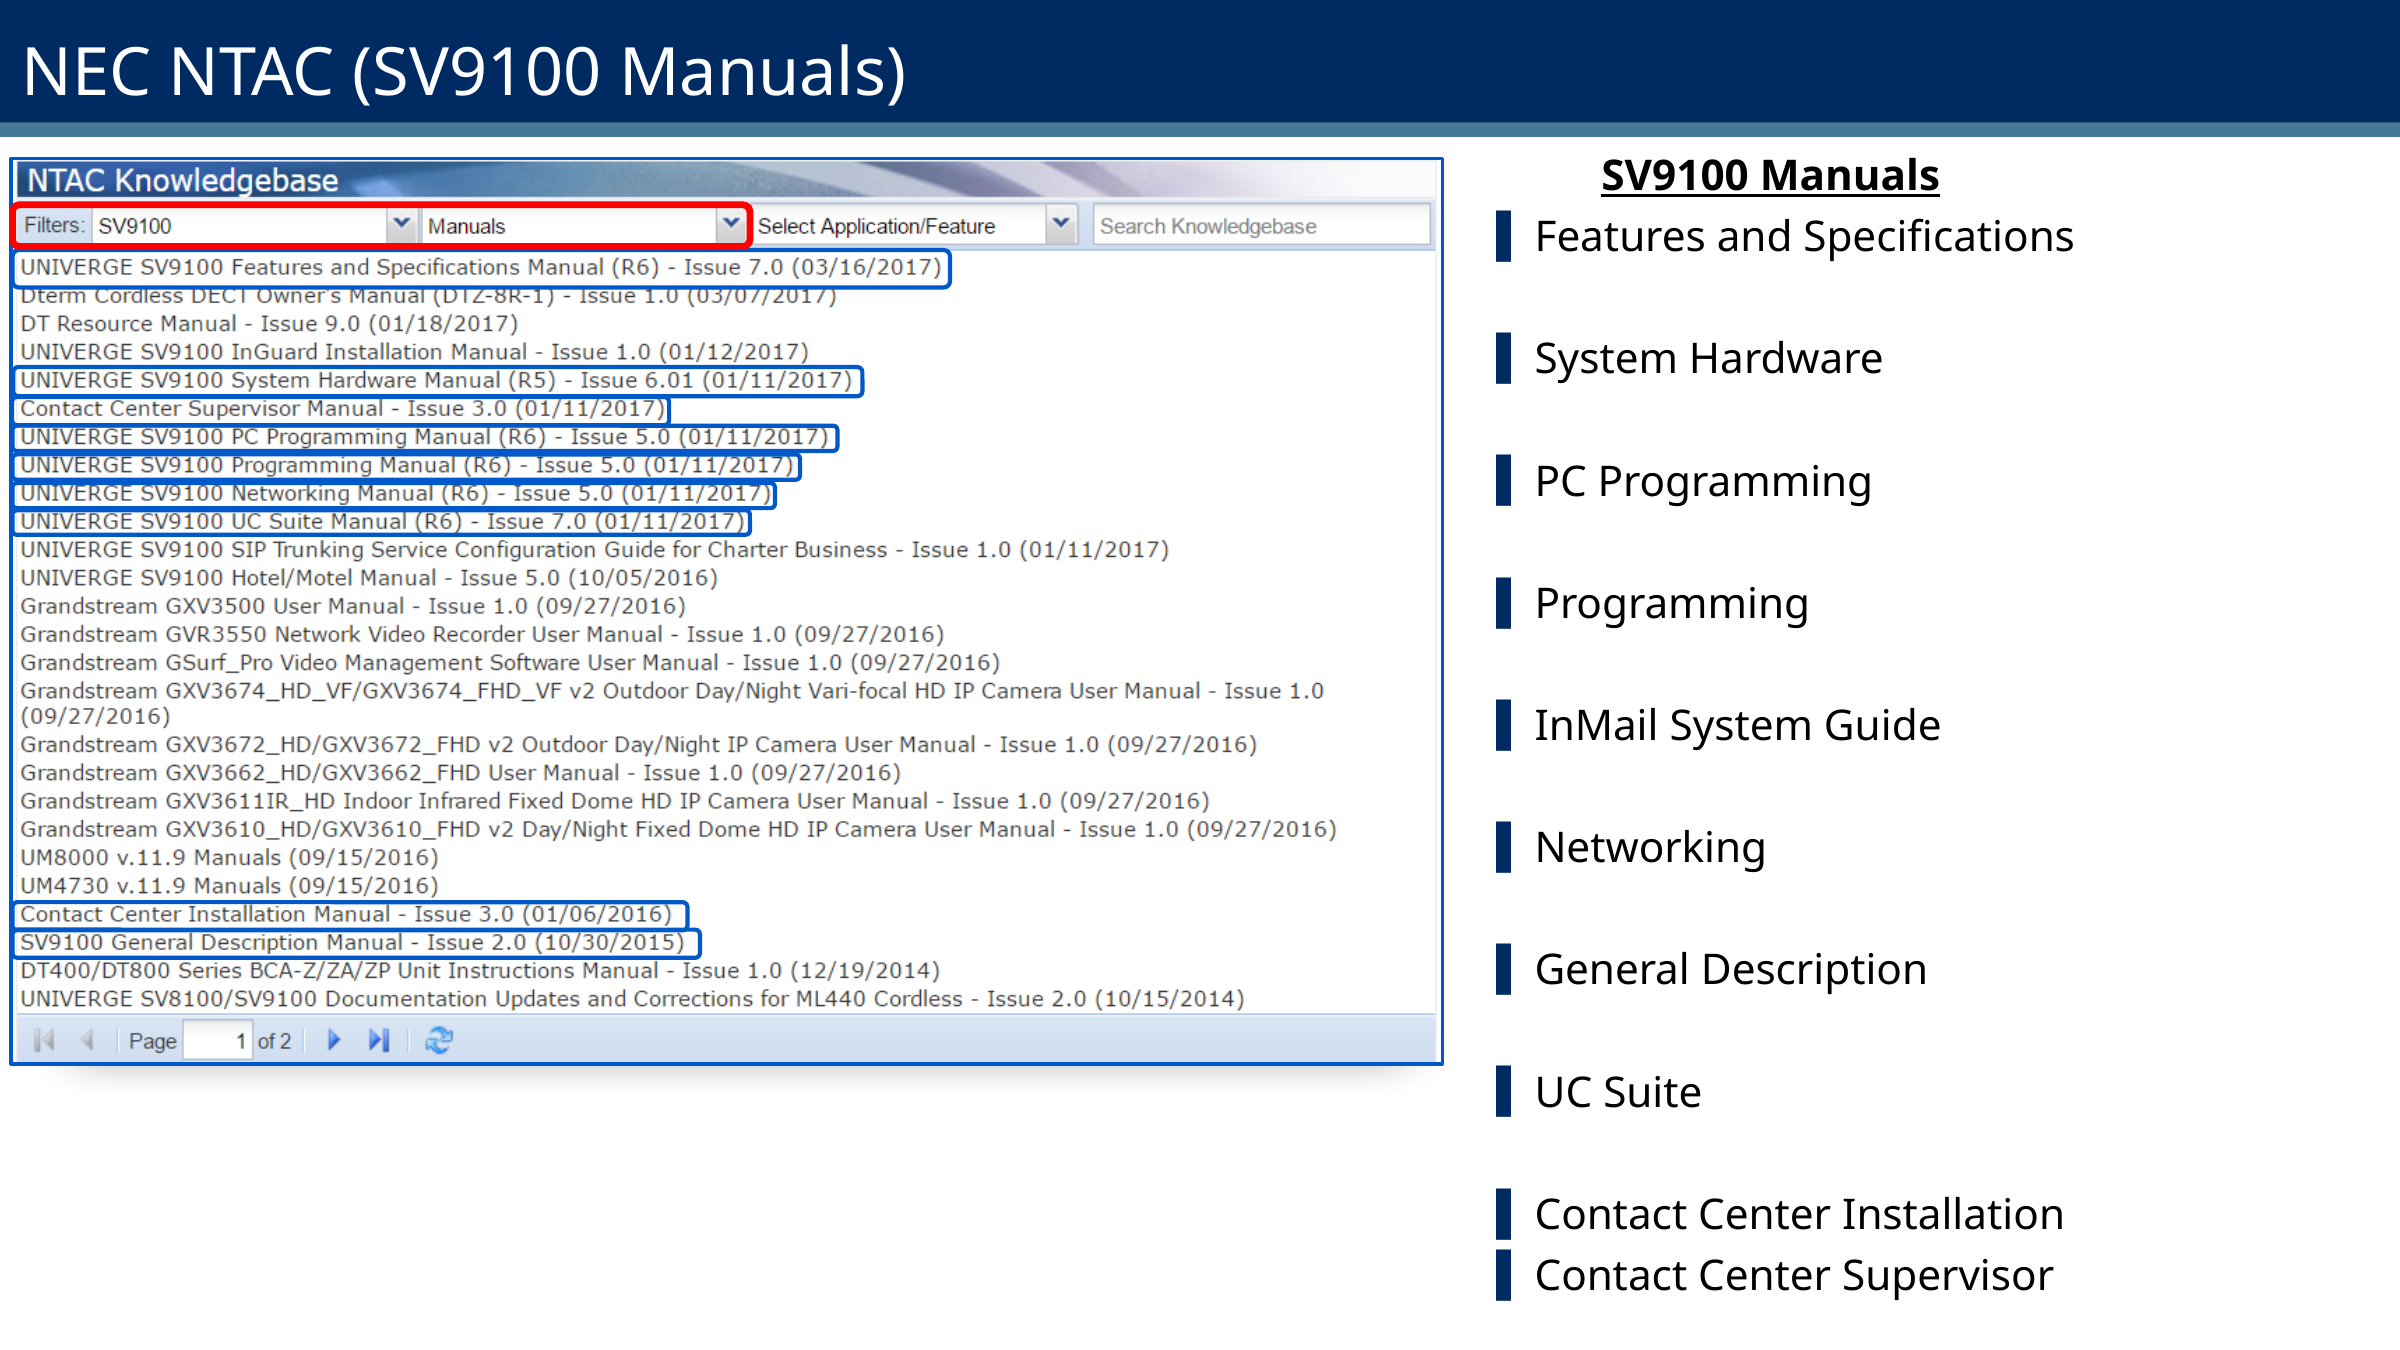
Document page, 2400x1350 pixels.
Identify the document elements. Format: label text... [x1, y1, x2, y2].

list SV9100 Manuals Features and Specifications System Hardware PC Programming Programming InMail System Guide Networking General Description UC Suite Contact Center Installation Contact Center Supervisor [1475, 137, 2400, 1319]
title NEC NTAC (SV9100 Manuals) [0, 22, 2306, 115]
picture [12, 159, 1442, 1063]
picture [0, 0, 2400, 137]
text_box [11, 249, 951, 958]
